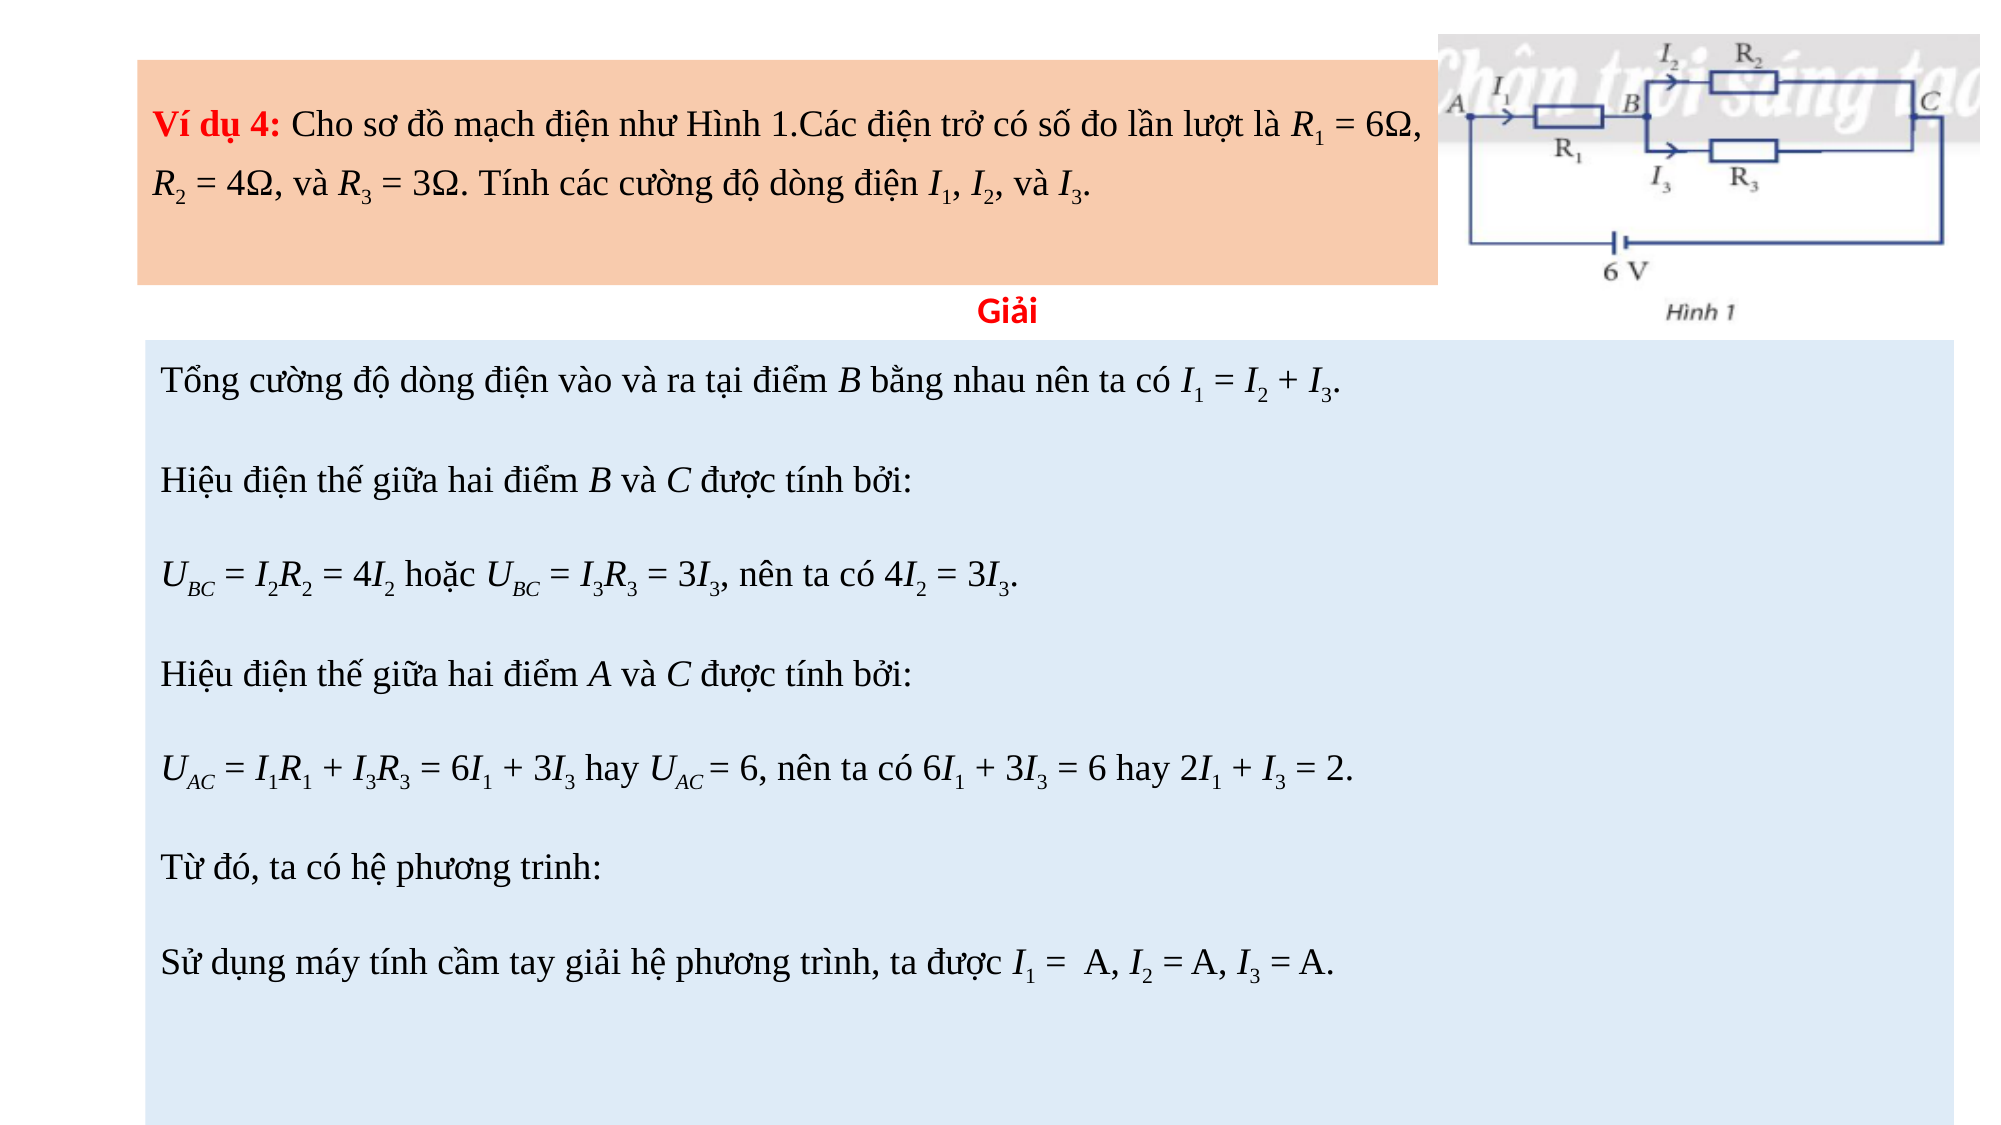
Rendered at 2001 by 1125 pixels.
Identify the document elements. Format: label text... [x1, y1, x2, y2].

picture [1438, 34, 1980, 328]
title Ví dụ 4: Cho sơ đồ mạch điện như Hình 1.Các điện trở có số đo lần lượt là R1 = 6Ω, R2 = 4Ω, và R3 = 3Ω. Tính các cường độ dòng điện I1, I2, và I3. [137, 59, 1438, 286]
text_box Giải [507, 278, 1508, 339]
